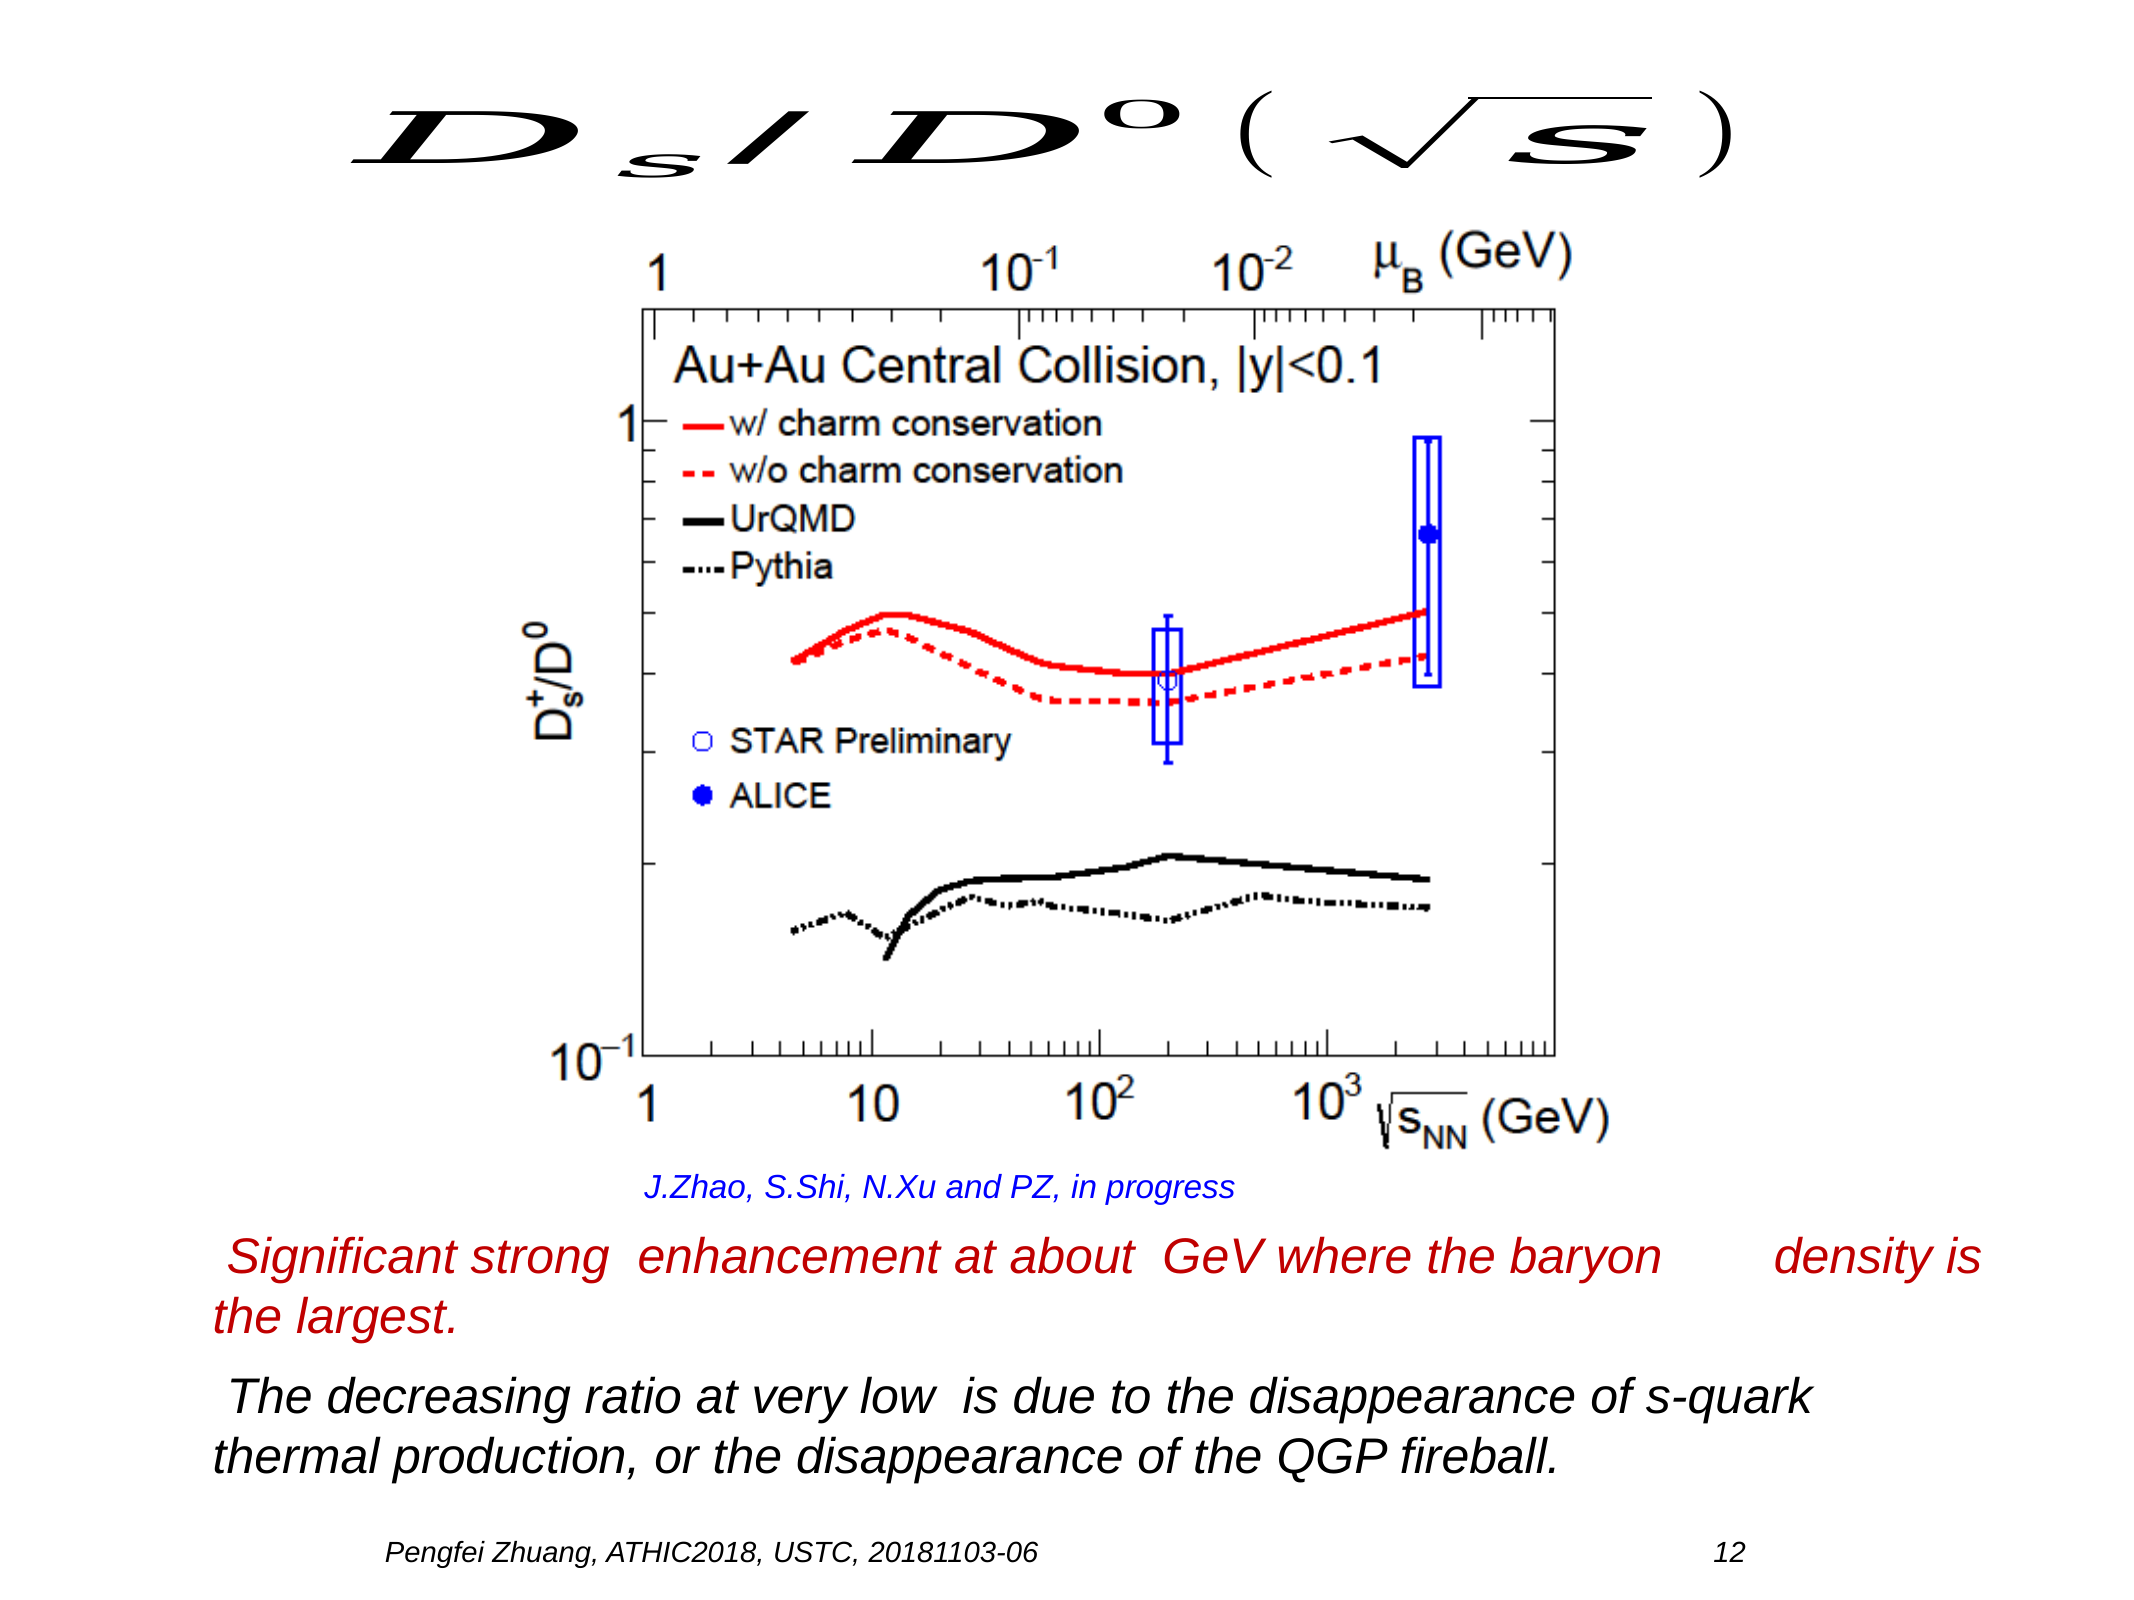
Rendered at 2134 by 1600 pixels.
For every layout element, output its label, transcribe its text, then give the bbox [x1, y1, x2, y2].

text_box Pengfei Zhuang, ATHIC2018, USTC, 20181103-06 12 [92, 1522, 2042, 1579]
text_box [499, 149, 1611, 1217]
